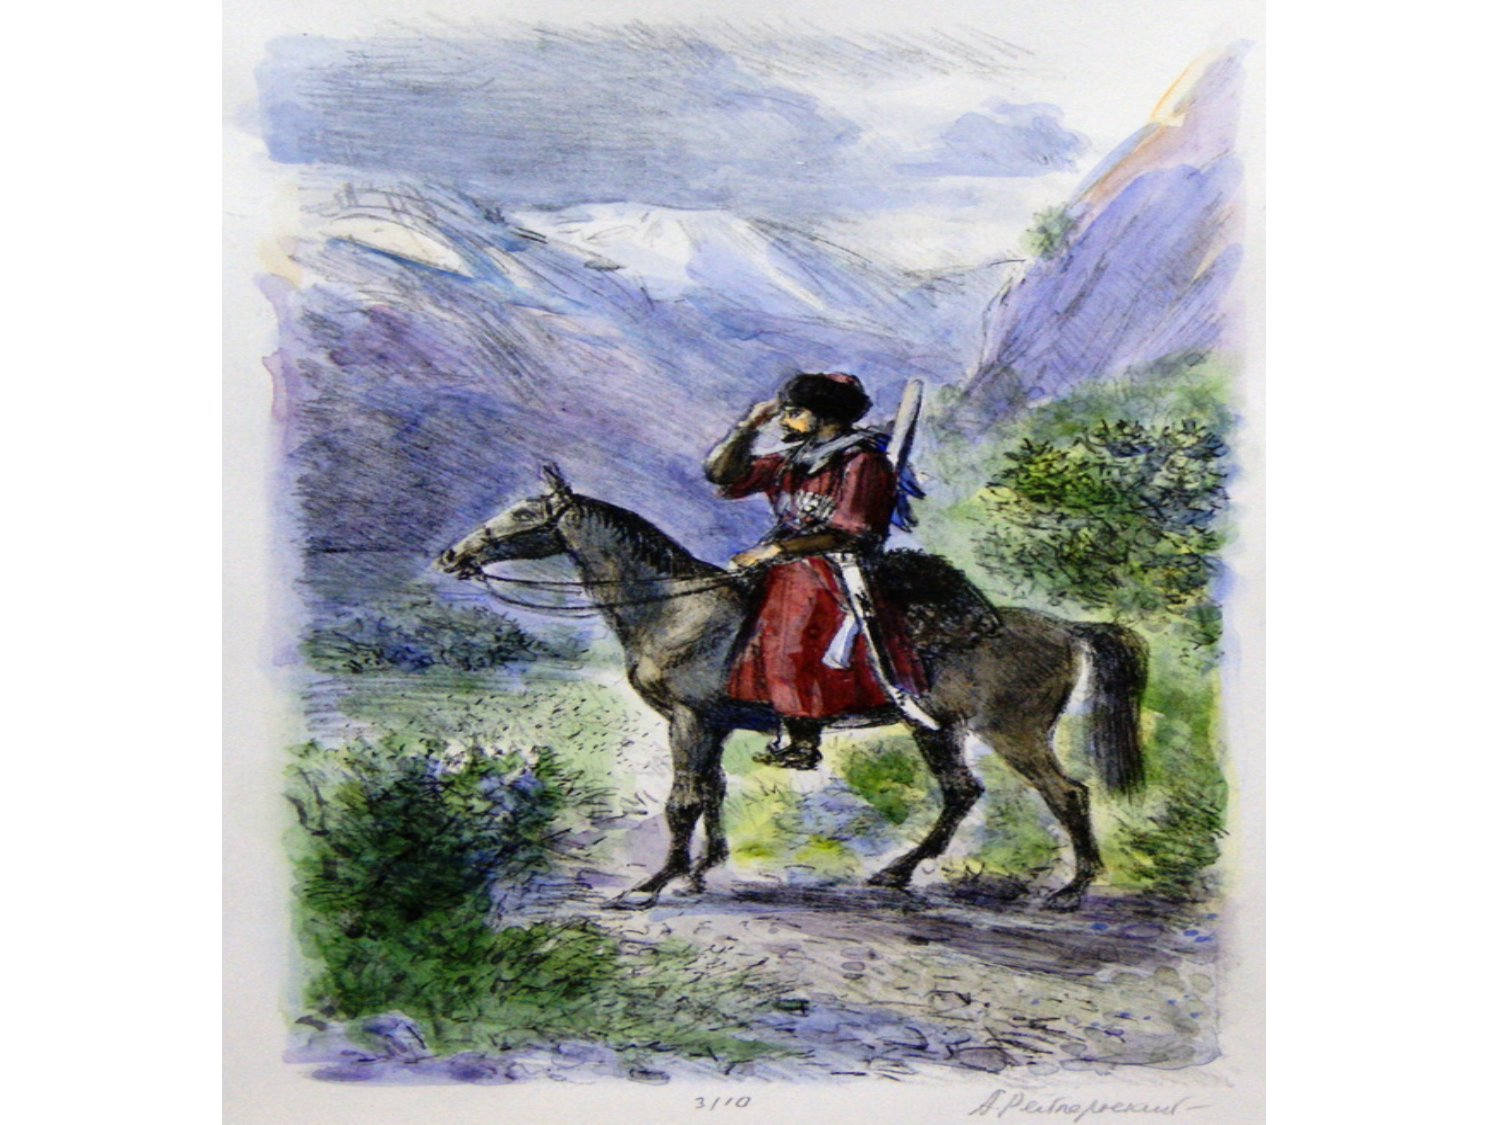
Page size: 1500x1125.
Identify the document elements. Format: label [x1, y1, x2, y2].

picture [222, 0, 1266, 1125]
